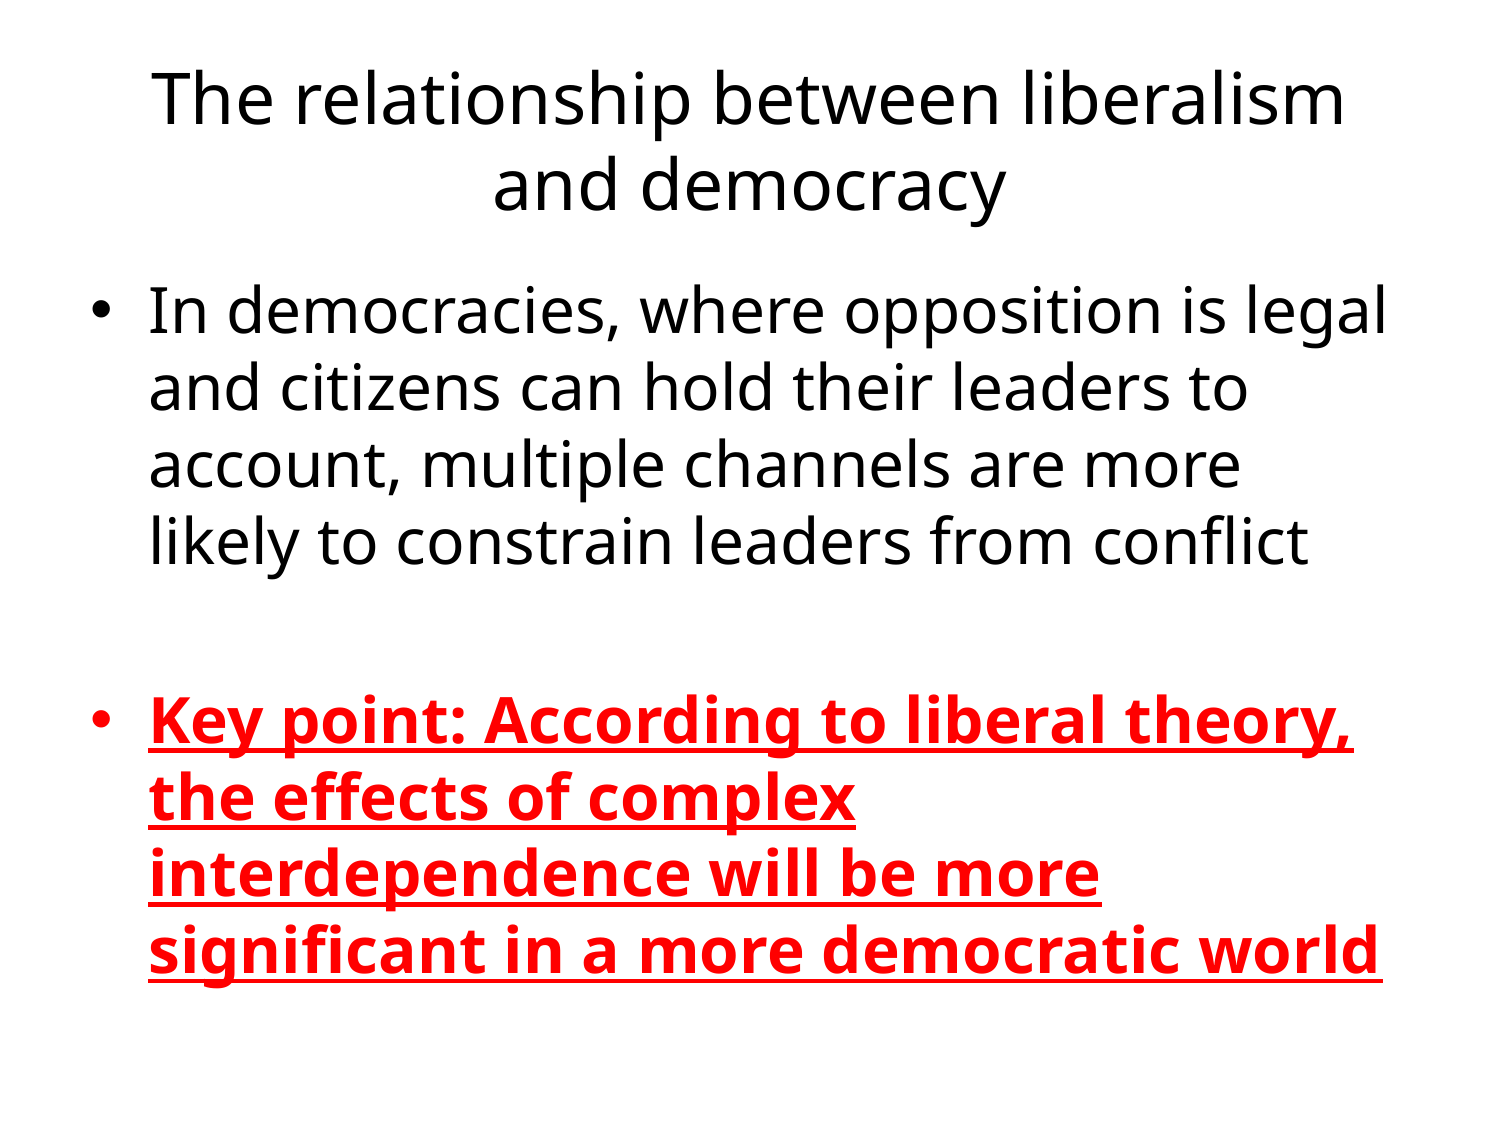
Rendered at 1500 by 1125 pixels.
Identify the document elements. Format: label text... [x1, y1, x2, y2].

title The relationship between liberalism and democracy [75, 45, 1425, 233]
list In democracies, where opposition is legal and citizens can hold their leaders to account, multiple channels are more likely to constrain leaders from conflict Key point: According to liberal theory, the effects of complex interdependence will be more significant in a more democratic world [75, 262, 1425, 1005]
